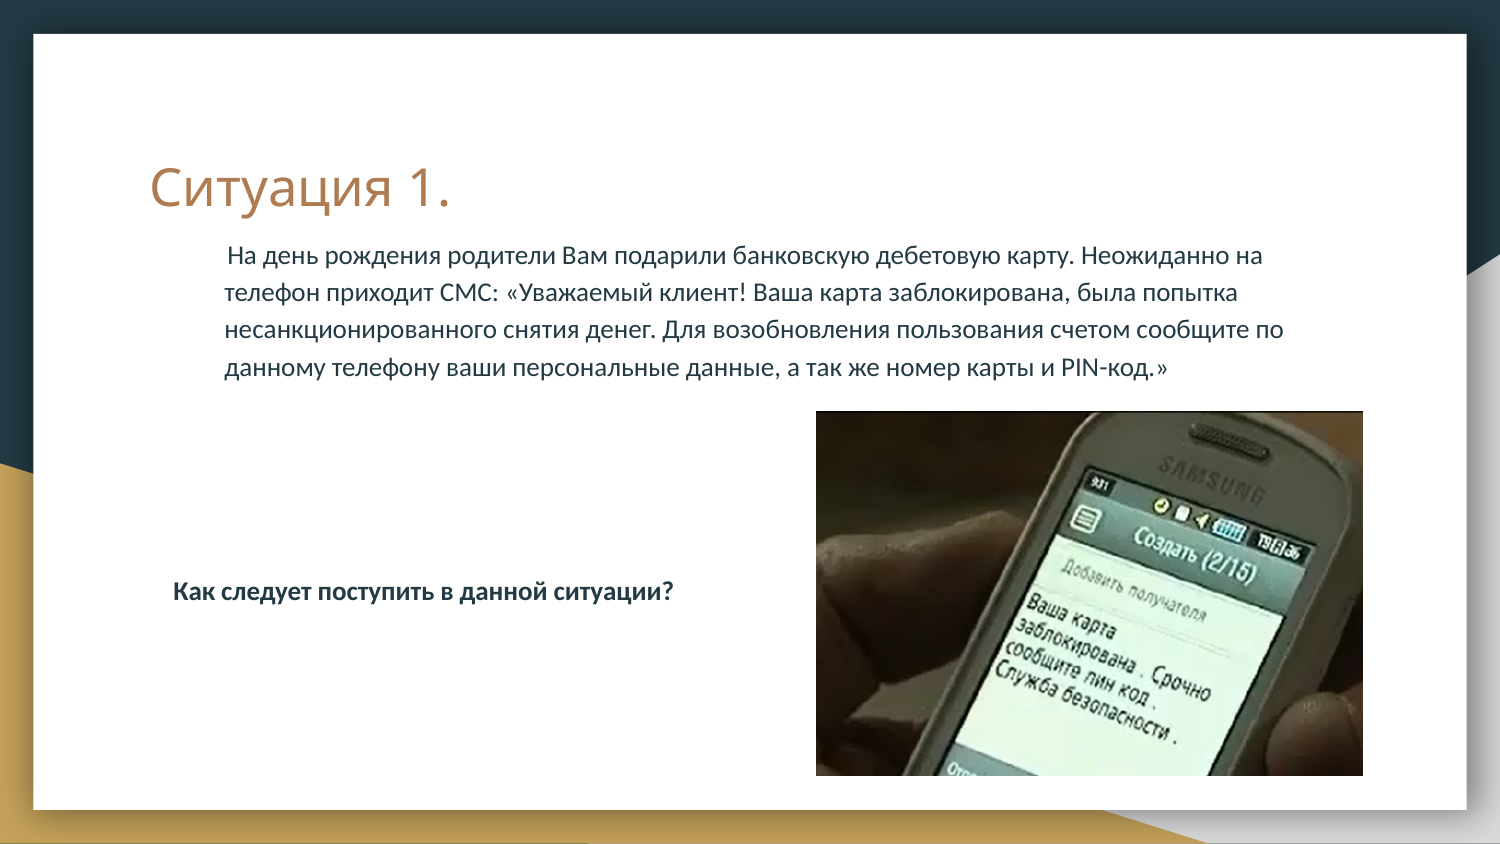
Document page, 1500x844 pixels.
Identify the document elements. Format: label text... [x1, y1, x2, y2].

picture [815, 411, 1364, 776]
list На день рождения родители Вам подарили банковскую дебетовую карту. Неожиданно на телефон приходит СМС: «Уважаемый клиент! Ваша карта заблокирована, была попытка несанкционированного снятия денег. Для возобновления пользования счетом сообщите по данному телефону ваши персональные данные, а так же номер карты и PIN-код.» Как следует поступить в данной ситуации? [134, 217, 1366, 729]
title Ситуация 1. [134, 138, 1366, 217]
